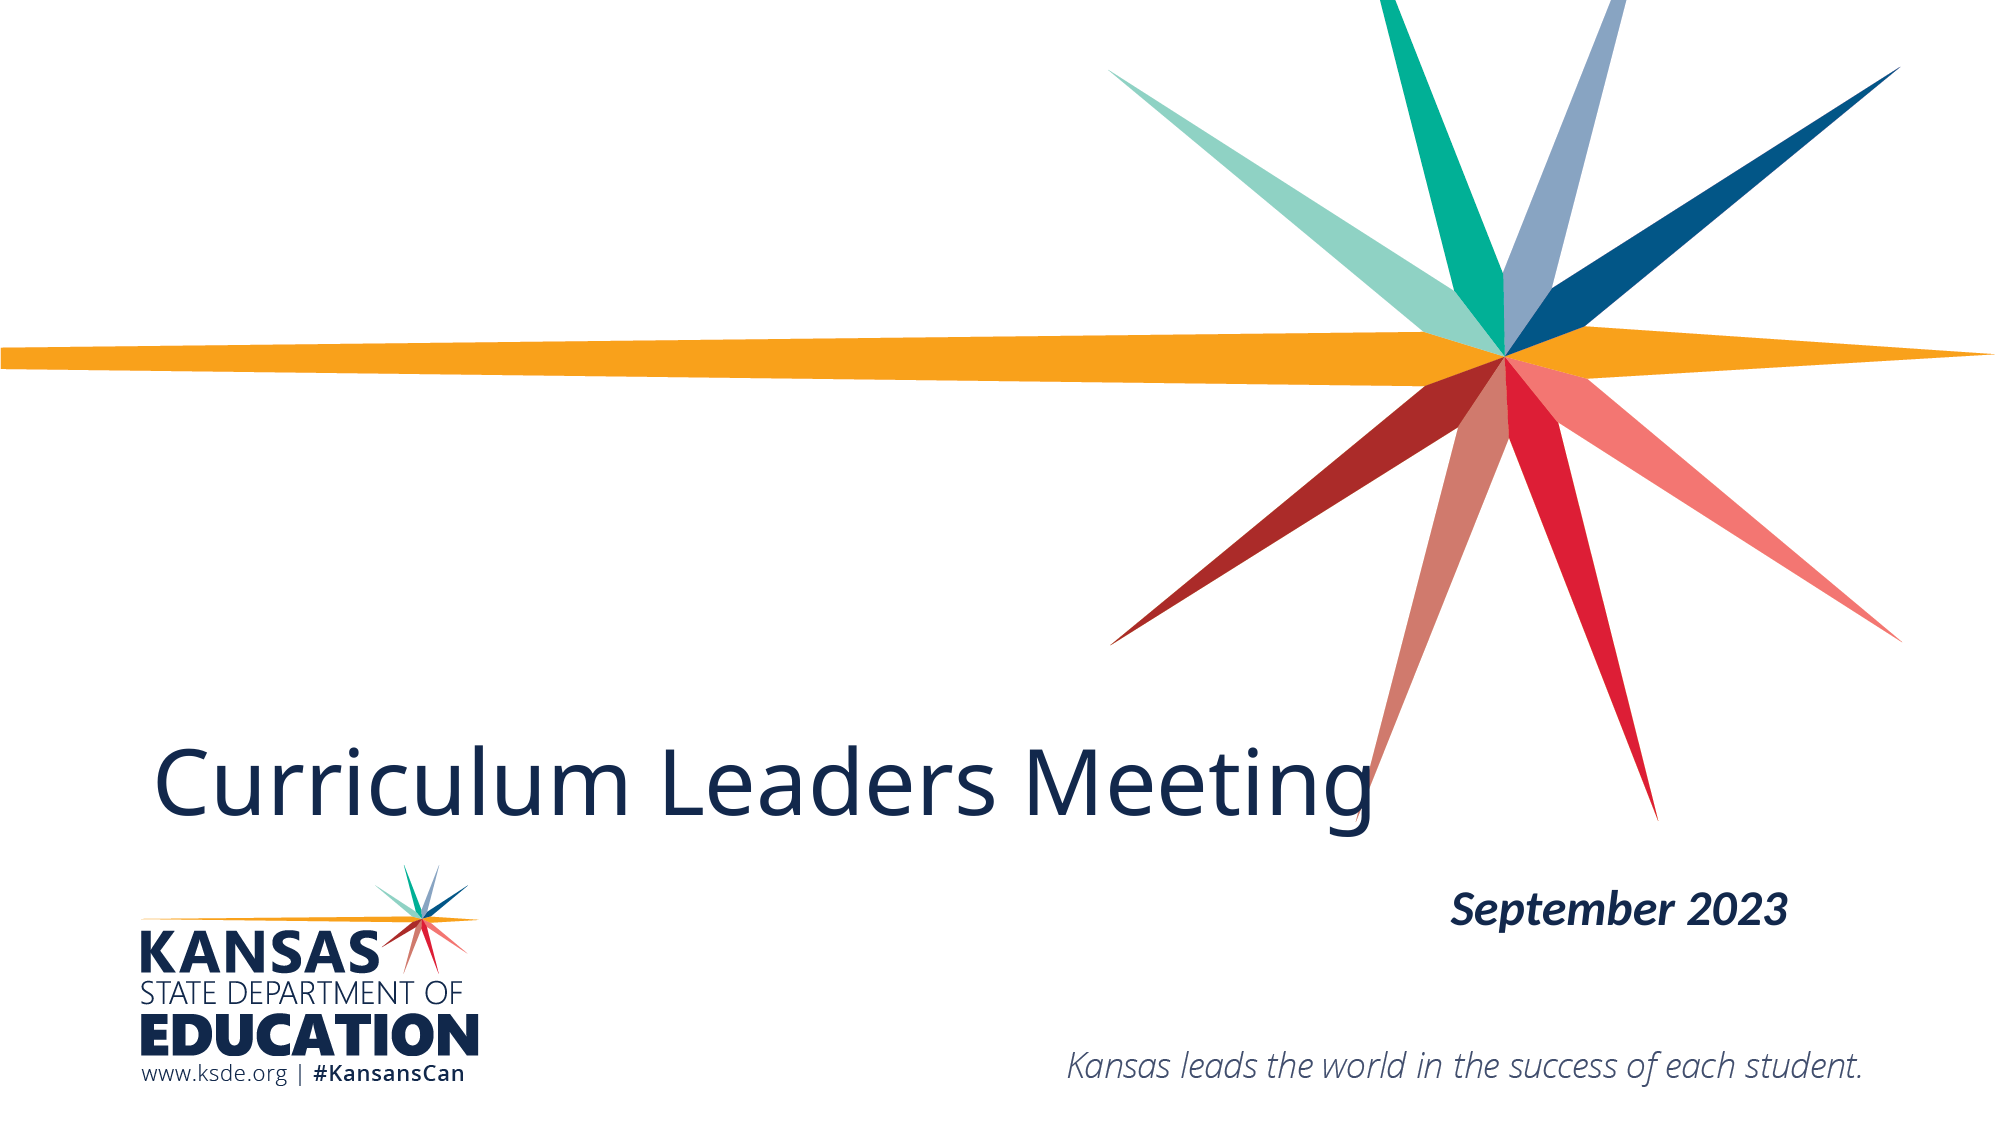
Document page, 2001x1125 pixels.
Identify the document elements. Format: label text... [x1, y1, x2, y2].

picture [0, 0, 2000, 1125]
title Curriculum Leaders Meeting [137, 728, 2000, 875]
list September 2023 [587, 874, 1803, 1021]
